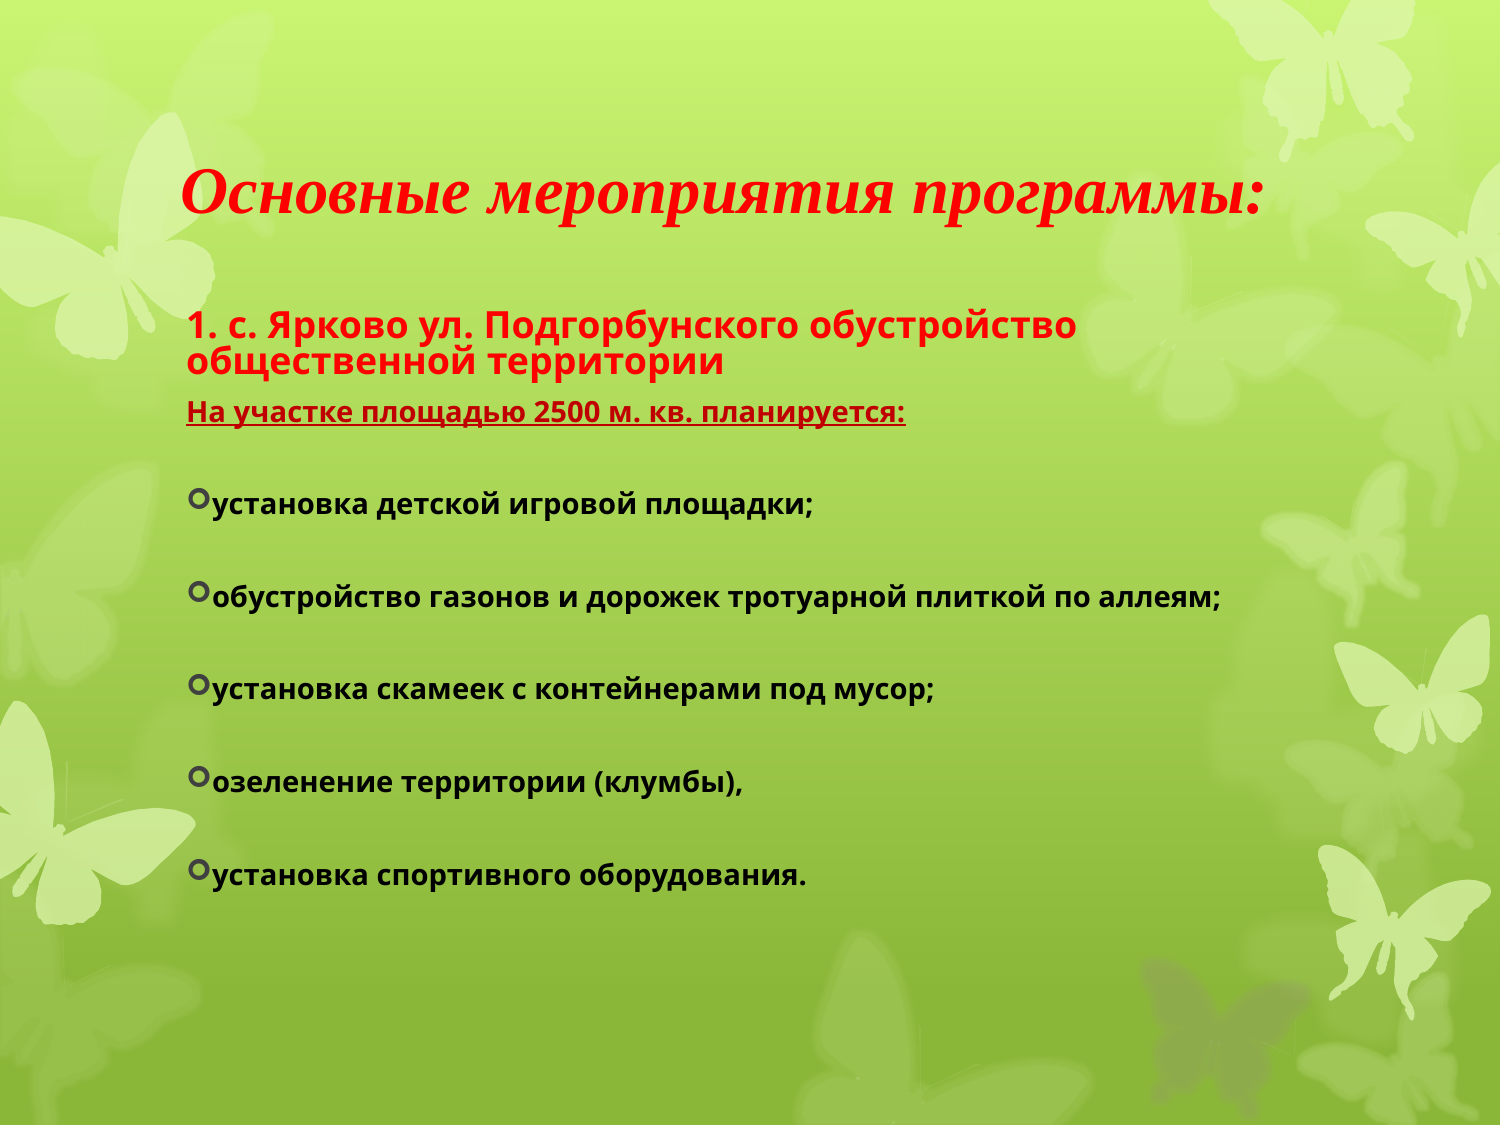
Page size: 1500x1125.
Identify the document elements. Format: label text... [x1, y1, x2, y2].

list 1. с. Ярково ул. Подгорбунского обустройство общественной территории На участке площадью 2500 м. кв. планируется: установка детской игровой площадки; обустройство газонов и дорожек тротуарной плиткой по аллеям; установка скамеек с контейнерами под мусор; озеленение территории (клумбы), установка спортивного оборудования. [170, 290, 1341, 956]
title Основные мероприятия программы: [165, 110, 1335, 263]
